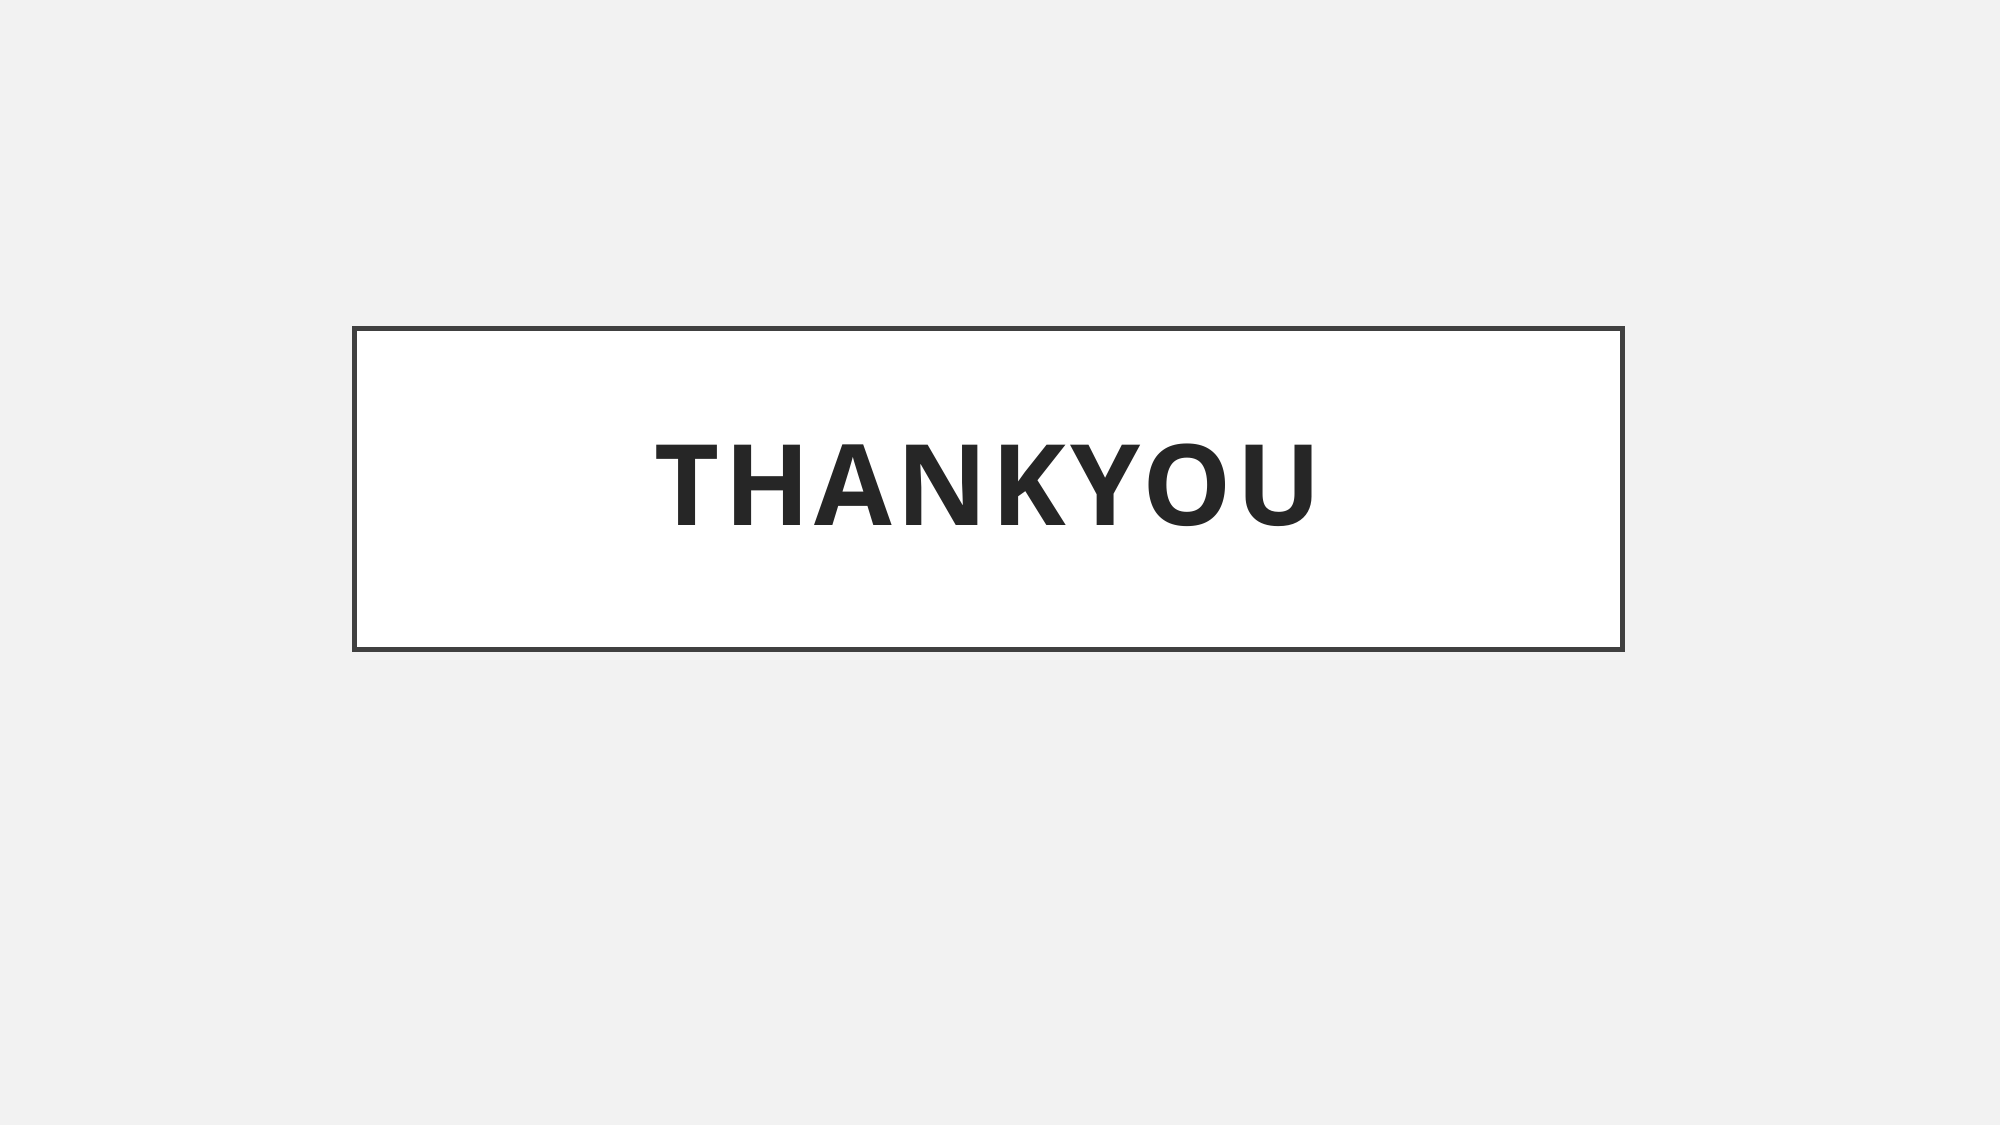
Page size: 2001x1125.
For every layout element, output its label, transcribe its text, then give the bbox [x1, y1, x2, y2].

title THANKYOU [352, 326, 1625, 652]
